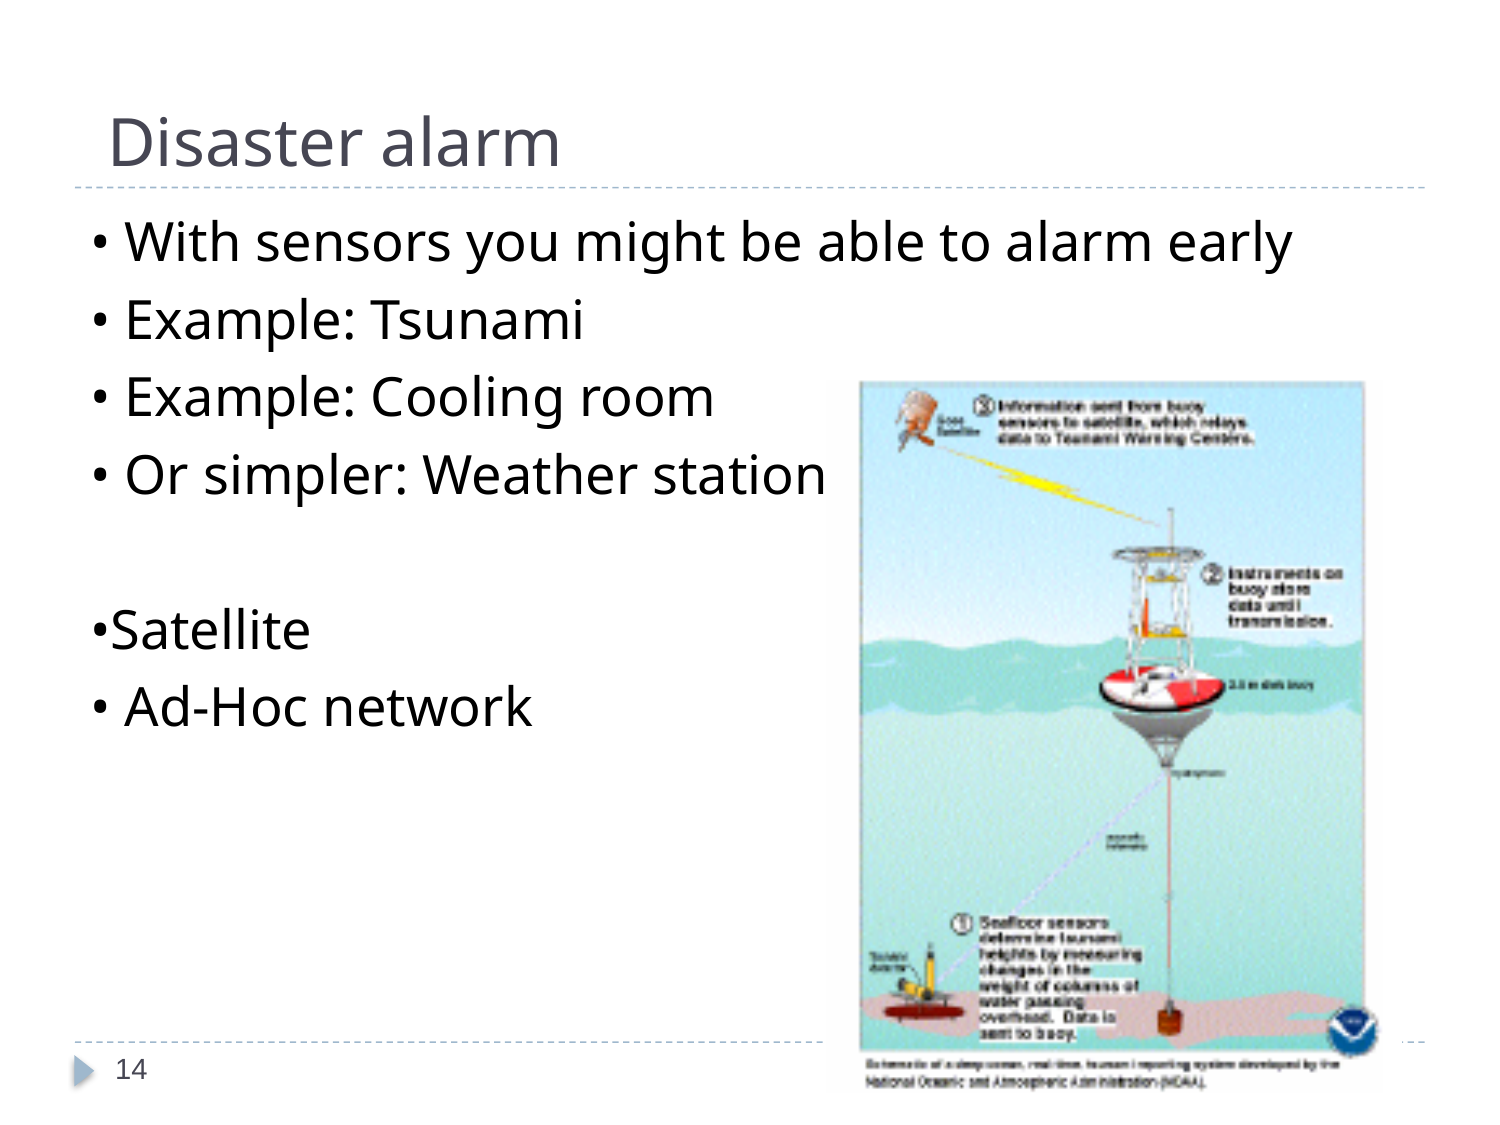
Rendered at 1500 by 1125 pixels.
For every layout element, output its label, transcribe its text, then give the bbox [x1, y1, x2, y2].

title Disaster alarm [74, 24, 1426, 188]
list • With sensors you might be able to alarm early • Example: Tsunami • Example: Cooling room • Or simpler: Weather station •Satellite • Ad-Hoc network [74, 199, 1426, 1011]
picture [824, 337, 1402, 1103]
slide_number 14 [100, 1042, 426, 1103]
